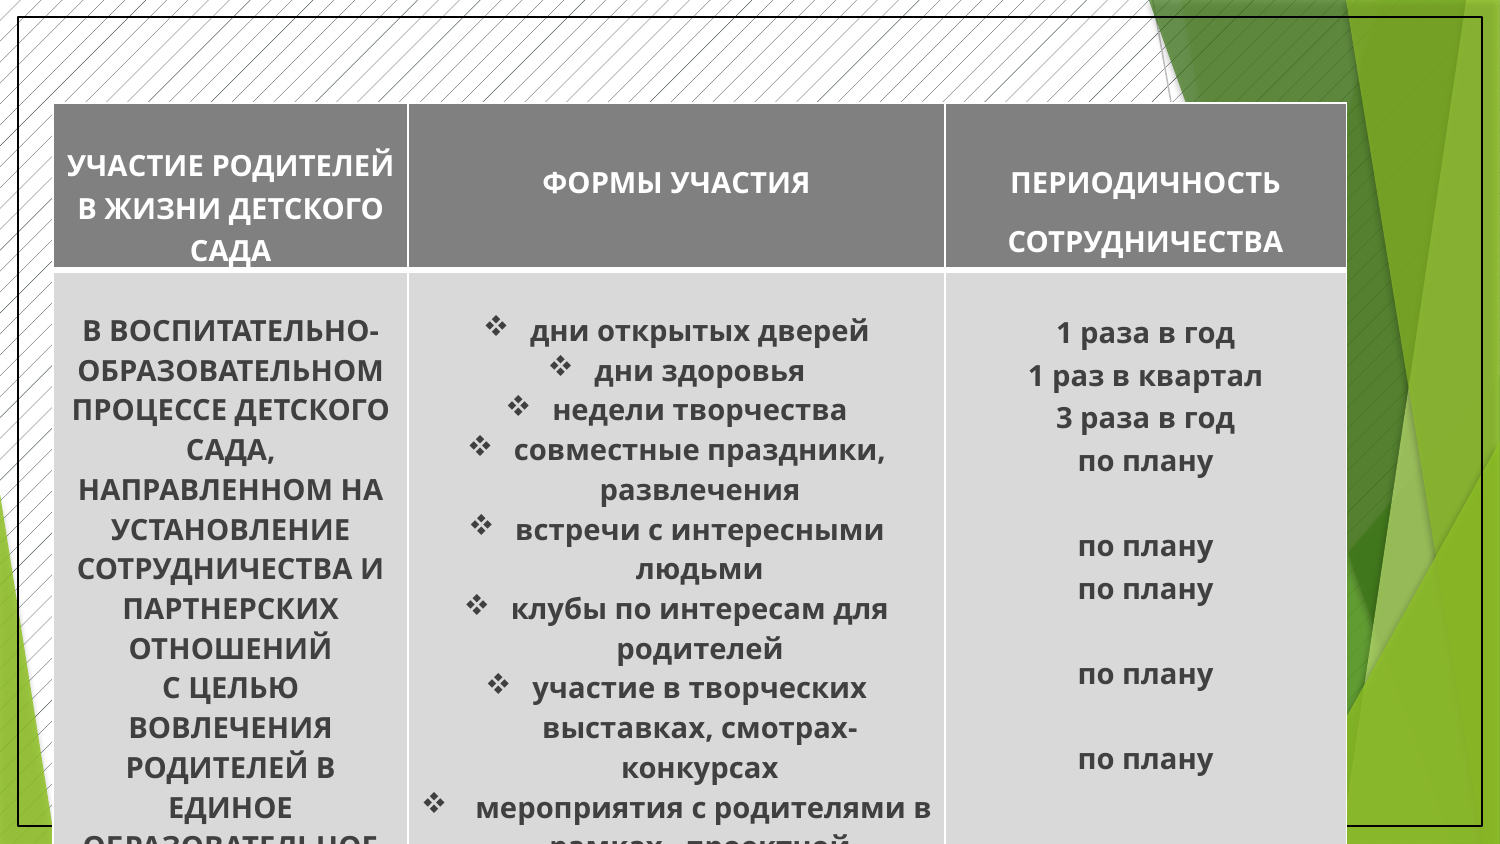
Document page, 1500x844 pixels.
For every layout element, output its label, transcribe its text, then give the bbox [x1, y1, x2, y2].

text_box [16, 16, 1484, 828]
table_cell дни открытых дверей дни здоровья недели творчества совместные праздники, развлечения встречи с интересными людьми клубы по интересам для родителей участие в творческих выставках, смотрах-конкурсах мероприятия с родителями в рамках проектной деятельности [409, 273, 944, 844]
table_header УЧАСТИЕ РОДИТЕЛЕЙ В ЖИЗНИ ДЕТСКОГО САДА [54, 104, 407, 267]
table_cell 1 раза в год 1 раз в квартал 3 раза в год по плану по плану по плану по плану по плану [946, 273, 1346, 844]
table_header ПЕРИОДИЧНОСТЬ СОТРУДНИЧЕСТВА [946, 104, 1346, 267]
table_cell В ВОСПИТАТЕЛЬНО-ОБРАЗОВАТЕЛЬНОМ ПРОЦЕССЕ ДЕТСКОГО САДА, НАПРАВЛЕННОМ НА УСТАНОВЛЕНИЕ СОТРУДНИЧЕСТВА И ПАРТНЕРСКИХ ОТНОШЕНИЙ С ЦЕЛЬЮ ВОВЛЕЧЕНИЯ РОДИТЕЛЕЙ В ЕДИНОЕ ОБРАЗОВАТЕЛЬНОЕ ПРОСТРАНСТВО [54, 273, 407, 844]
table_header ФОРМЫ УЧАСТИЯ [409, 104, 944, 267]
